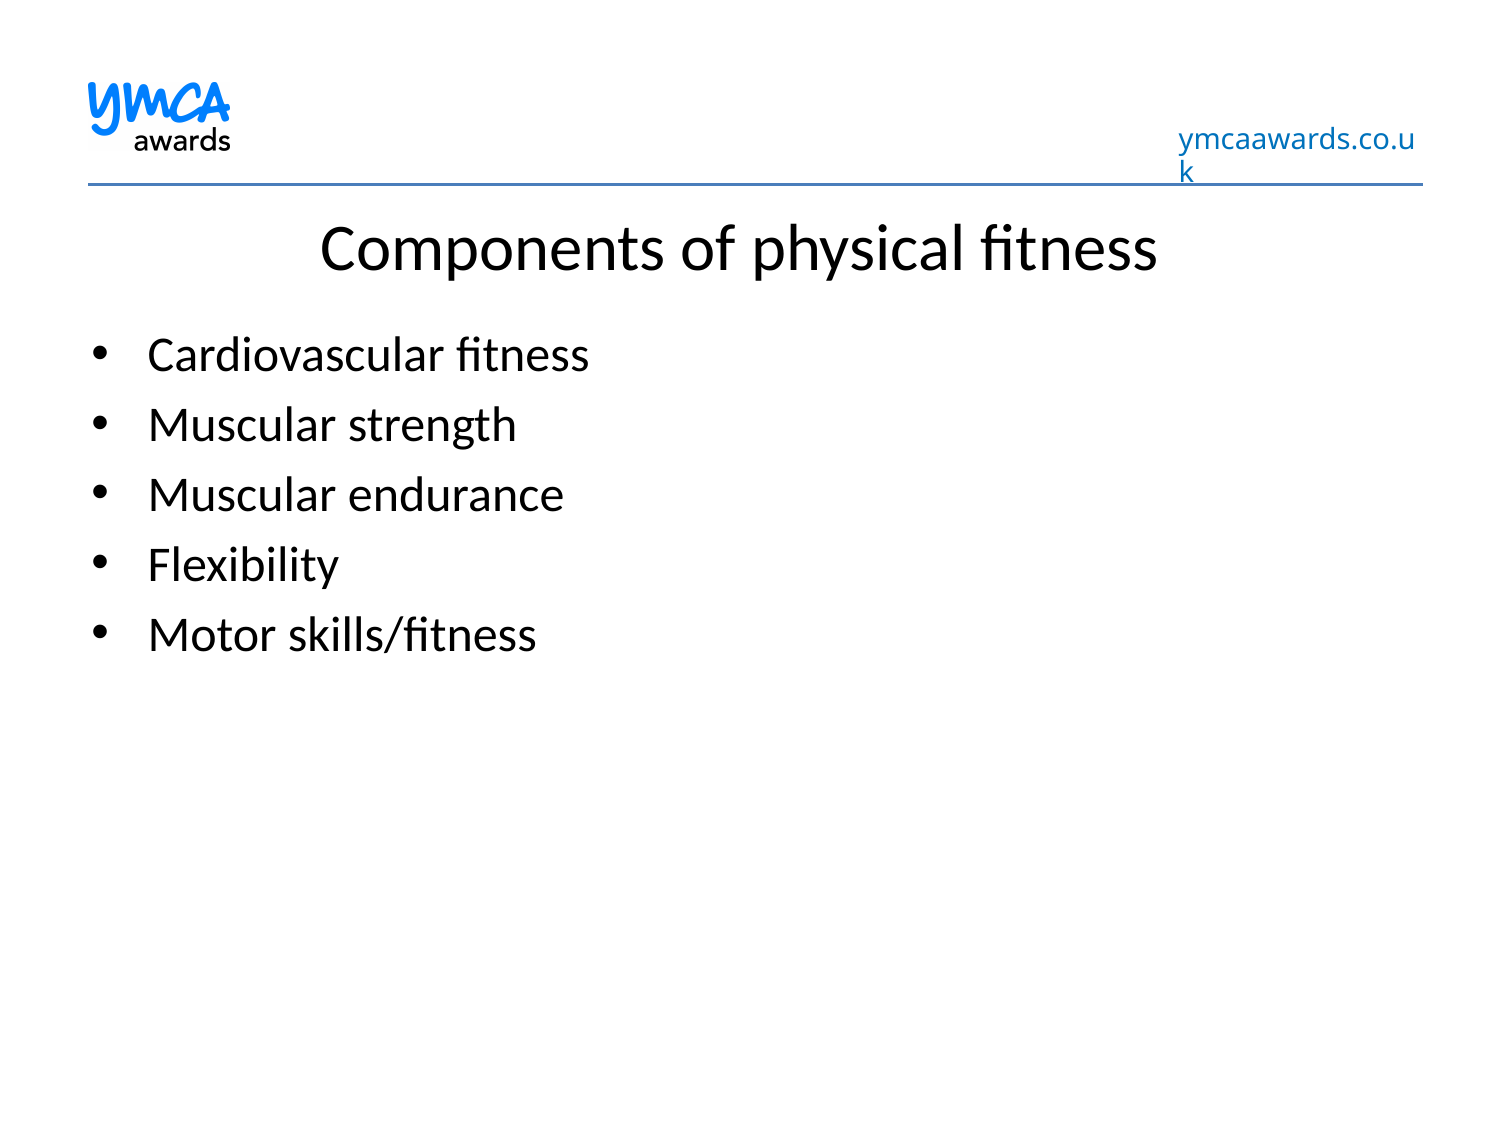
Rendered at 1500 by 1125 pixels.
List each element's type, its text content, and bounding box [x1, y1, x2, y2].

picture [88, 82, 230, 151]
title Components of physical fitness [64, 196, 1415, 384]
list Cardiovascular fitness Muscular strength Muscular endurance Flexibility Motor skills/fitness [76, 314, 1428, 1035]
